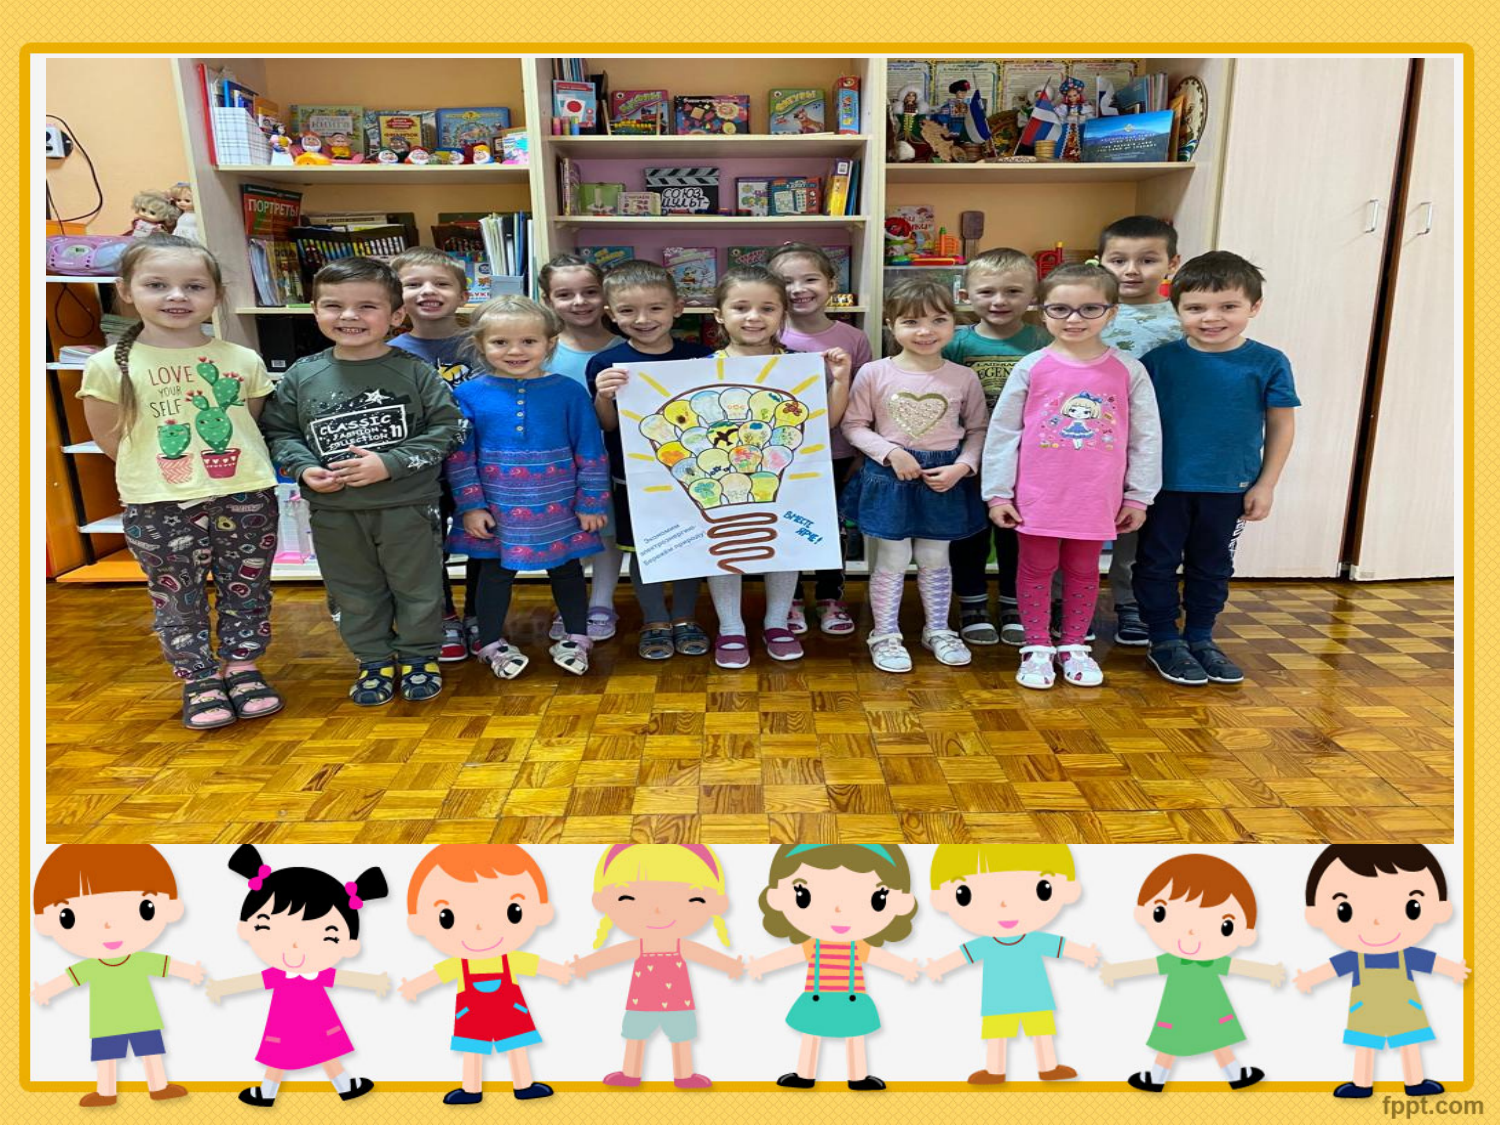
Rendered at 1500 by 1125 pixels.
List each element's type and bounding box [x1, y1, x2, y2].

picture [0, 0, 1500, 1125]
list [46, 58, 1454, 844]
